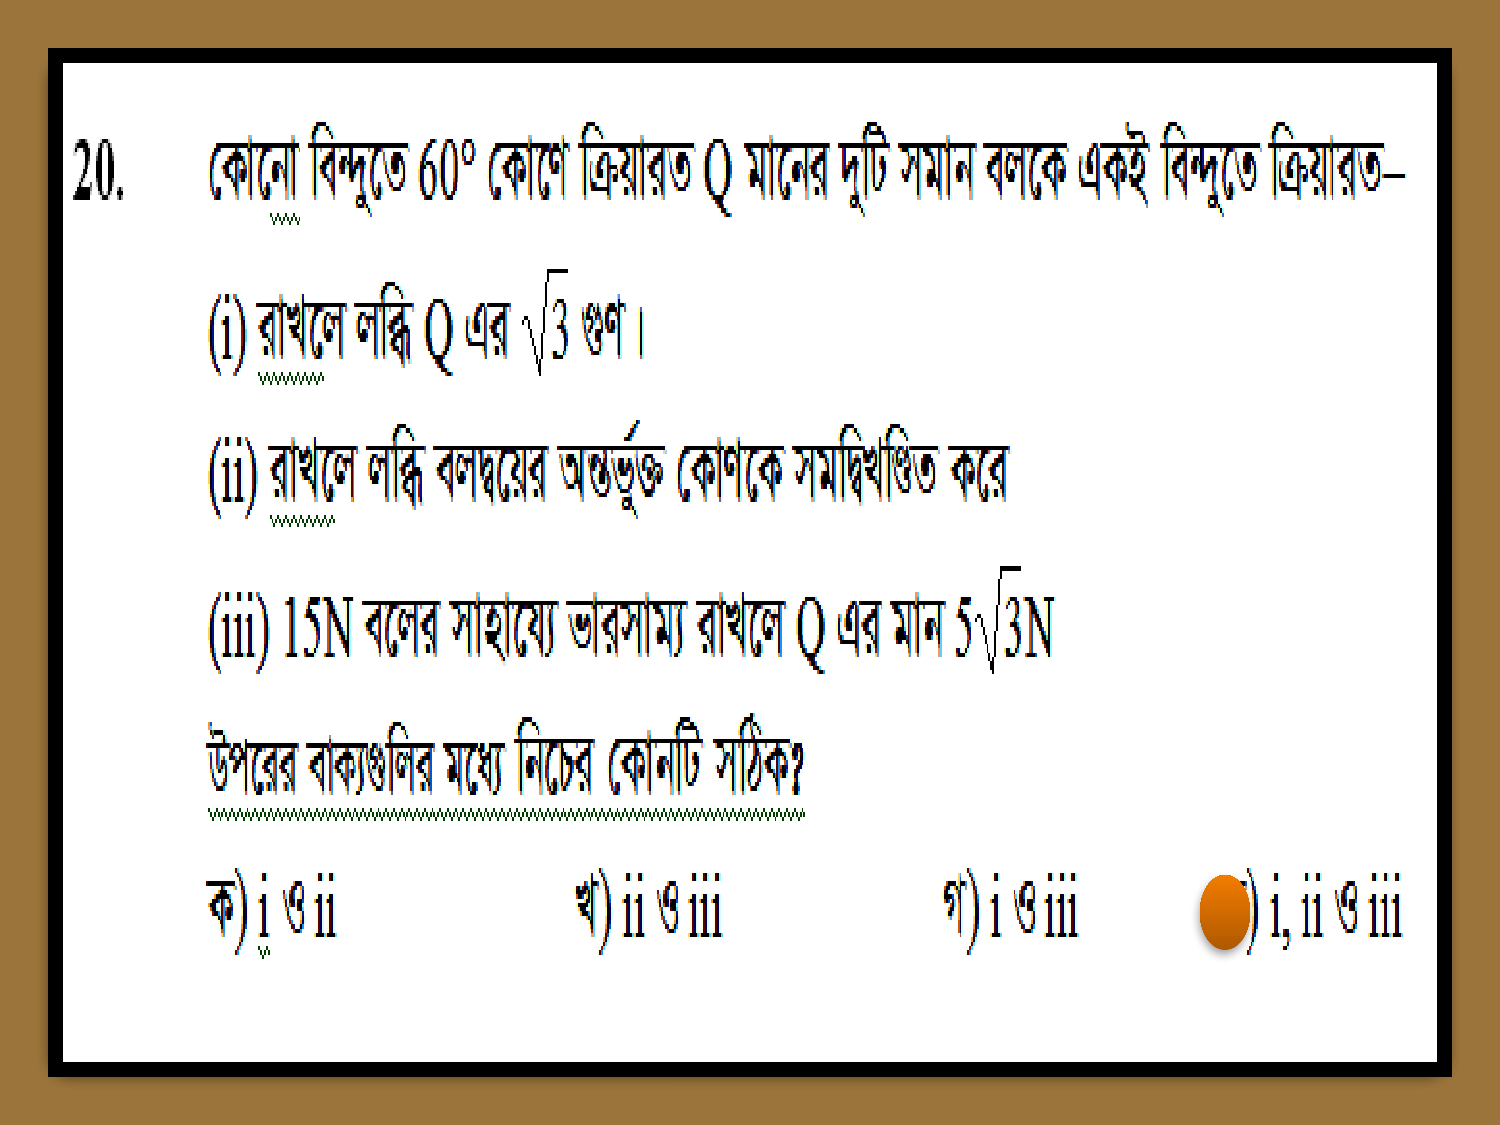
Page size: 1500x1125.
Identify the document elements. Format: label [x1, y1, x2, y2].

picture [62, 62, 1438, 1063]
